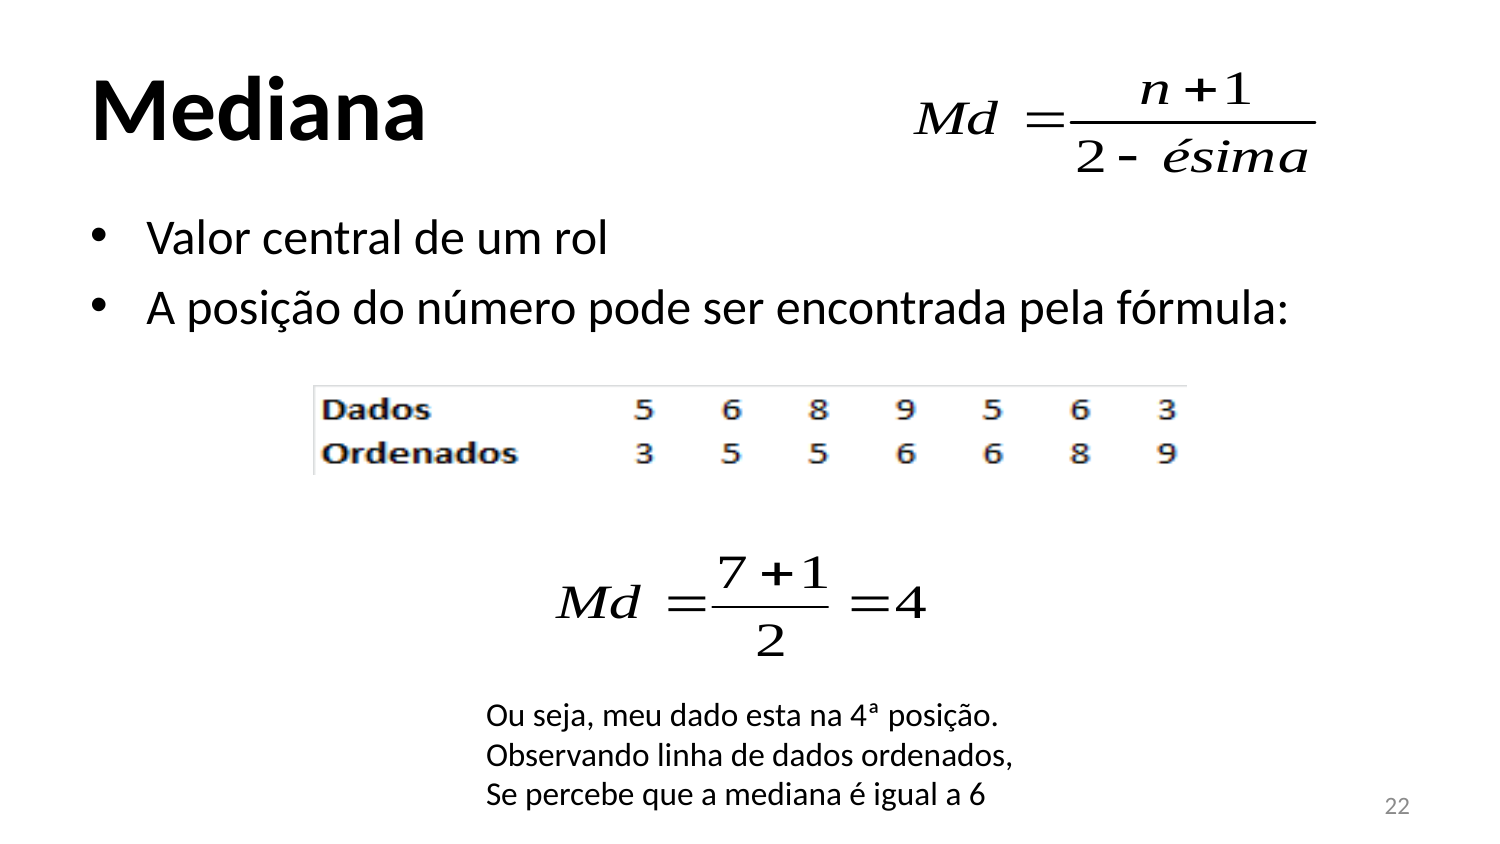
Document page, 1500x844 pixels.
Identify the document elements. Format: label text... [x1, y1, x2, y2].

picture [313, 385, 1188, 476]
list Valor central de um rol A posição do número pode ser encontrada pela fórmula: [75, 196, 1425, 754]
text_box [545, 542, 940, 668]
title Mediana [75, 33, 1425, 175]
slide_number 22 [1074, 782, 1425, 827]
text_box Ou seja, meu dado esta na 4ª posição. Observando linha de dados ordenados, Se percebe que a mediana é igual a 6 [469, 684, 1032, 821]
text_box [903, 58, 1330, 183]
